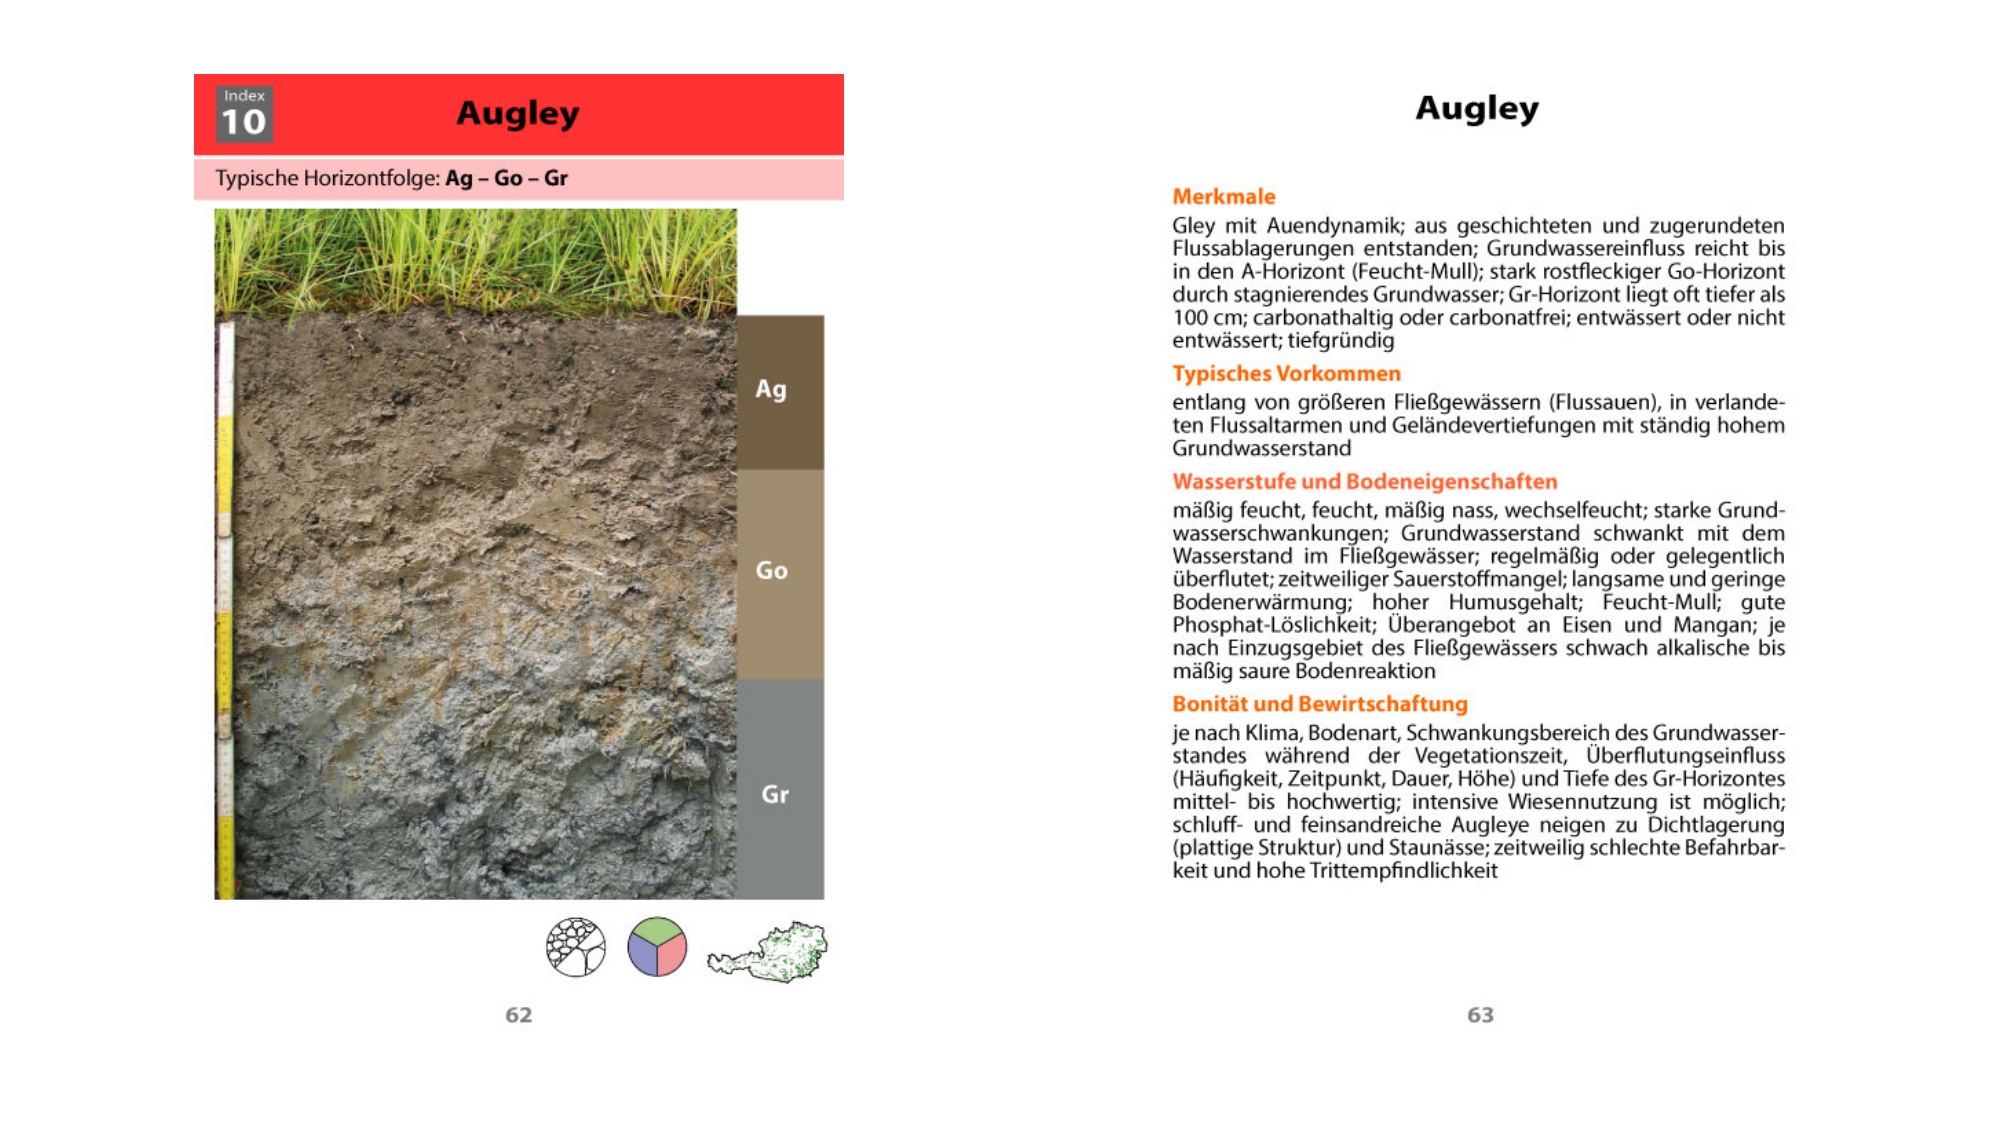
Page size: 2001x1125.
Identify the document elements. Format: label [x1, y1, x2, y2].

picture [194, 74, 844, 1050]
picture [1156, 74, 1806, 1050]
